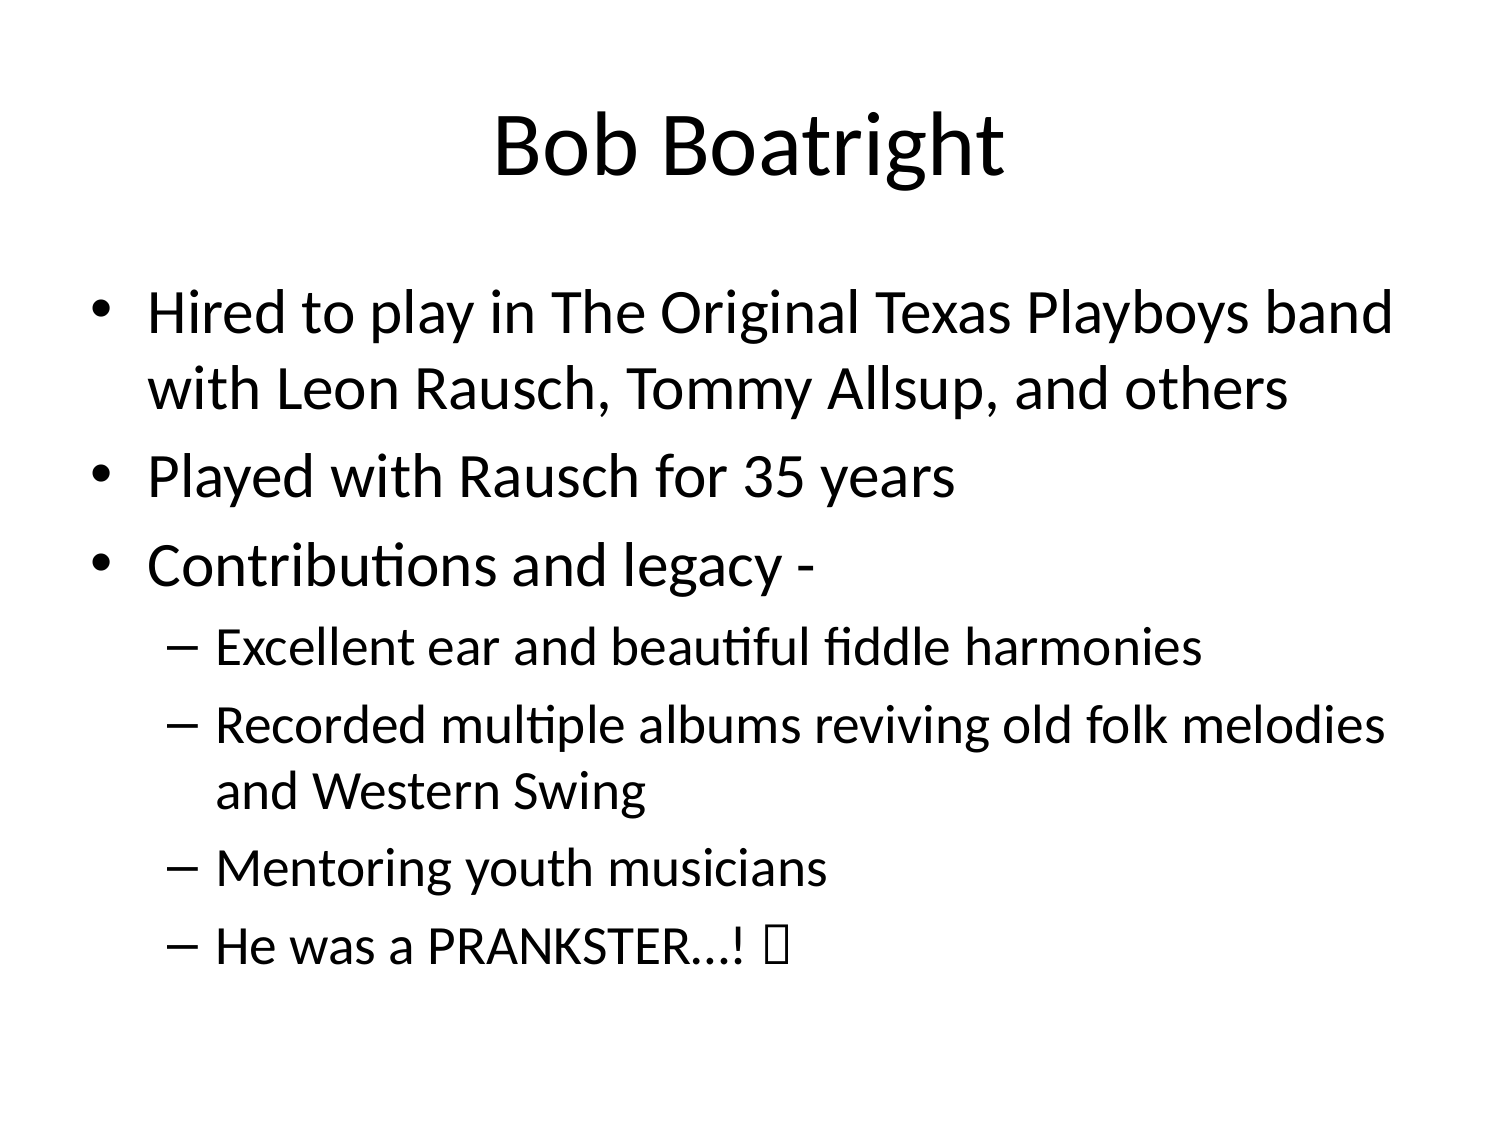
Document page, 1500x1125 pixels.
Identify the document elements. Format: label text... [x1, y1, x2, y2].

title Bob Boatright [75, 45, 1425, 233]
list Hired to play in The Original Texas Playboys band with Leon Rausch, Tommy Allsup, and others Played with Rausch for 35 years Contributions and legacy - Excellent ear and beautiful fiddle harmonies Recorded multiple albums reviving old folk melodies and Western Swing Mentoring youth musicians He was a PRANKSTER…!  [75, 262, 1425, 1005]
